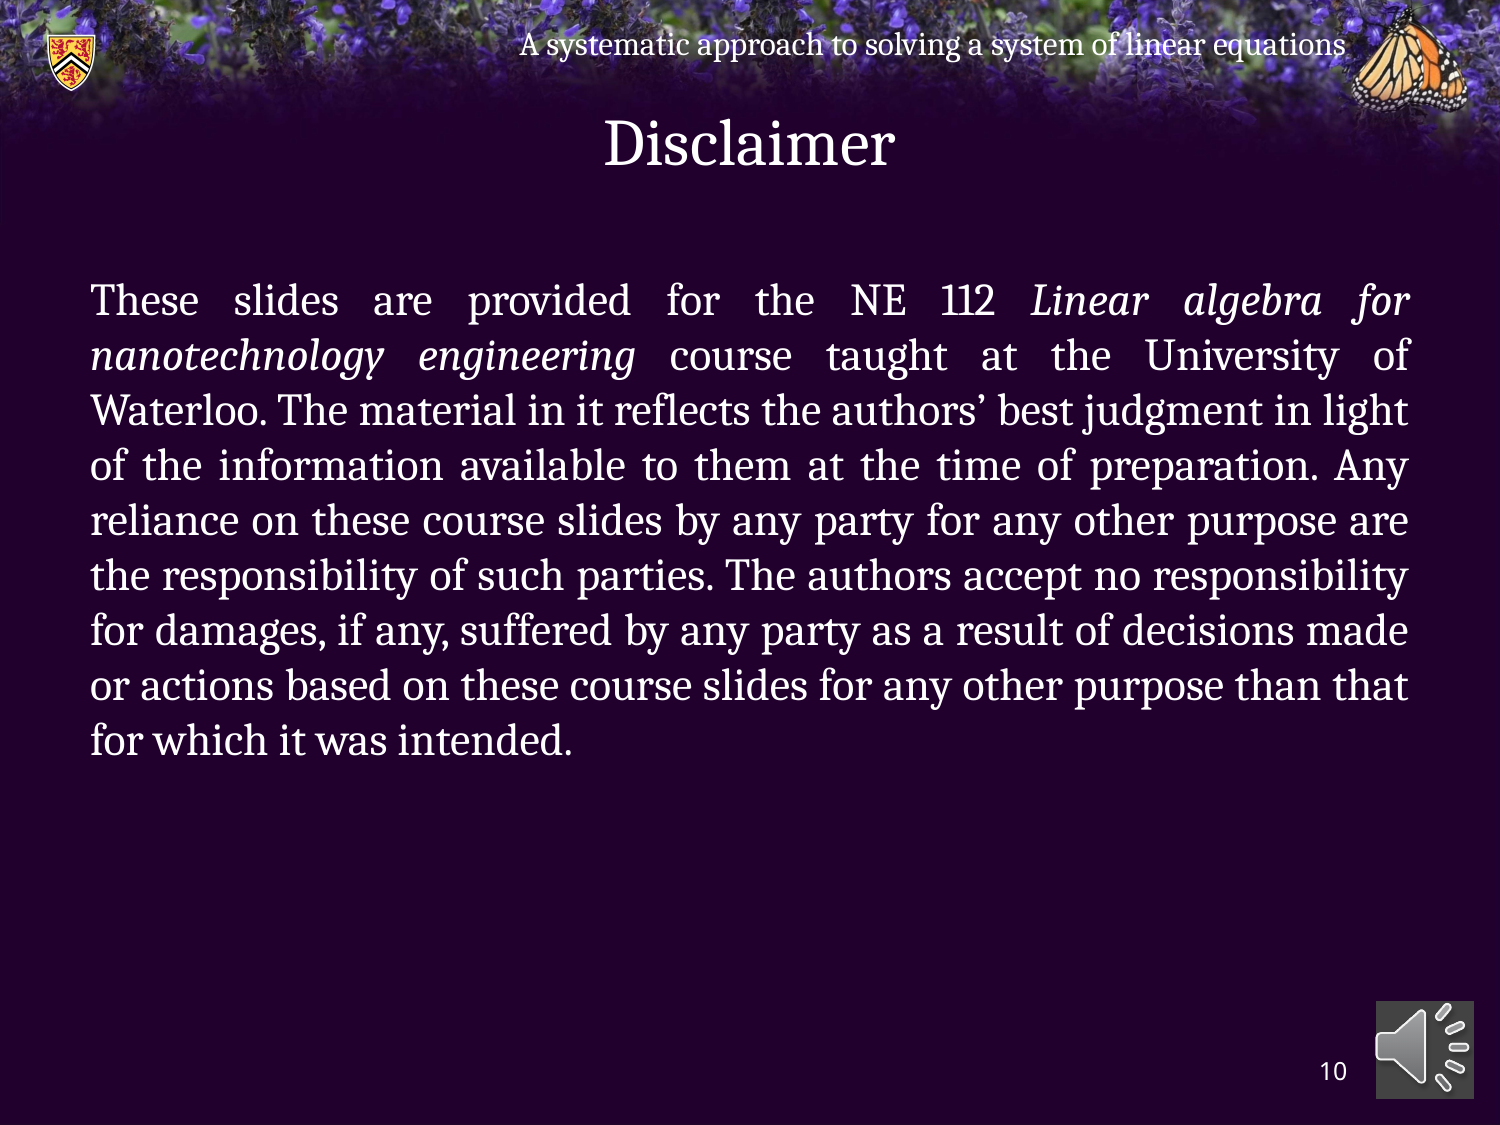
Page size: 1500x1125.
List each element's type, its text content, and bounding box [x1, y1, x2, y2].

footer A systematic approach to solving a system of linear equations [320, 12, 1363, 73]
list These slides are provided for the ne 112 Linear algebra for nanotechnology engineering course taught at the University of Waterloo. The material in it reflects the authors’ best judgment in light of the information available to them at the time of preparation. Any reliance on these course slides by any party for any other purpose are the responsibility of such parties. The authors accept no responsibility for damages, if any, suffered by any party as a result of decisions made or actions based on these course slides for any other purpose than that for which it was intended. [75, 262, 1425, 1005]
picture [0, 0, 1500, 1125]
slide_number 10 [1187, 1042, 1363, 1103]
title Disclaimer [75, 45, 1425, 233]
